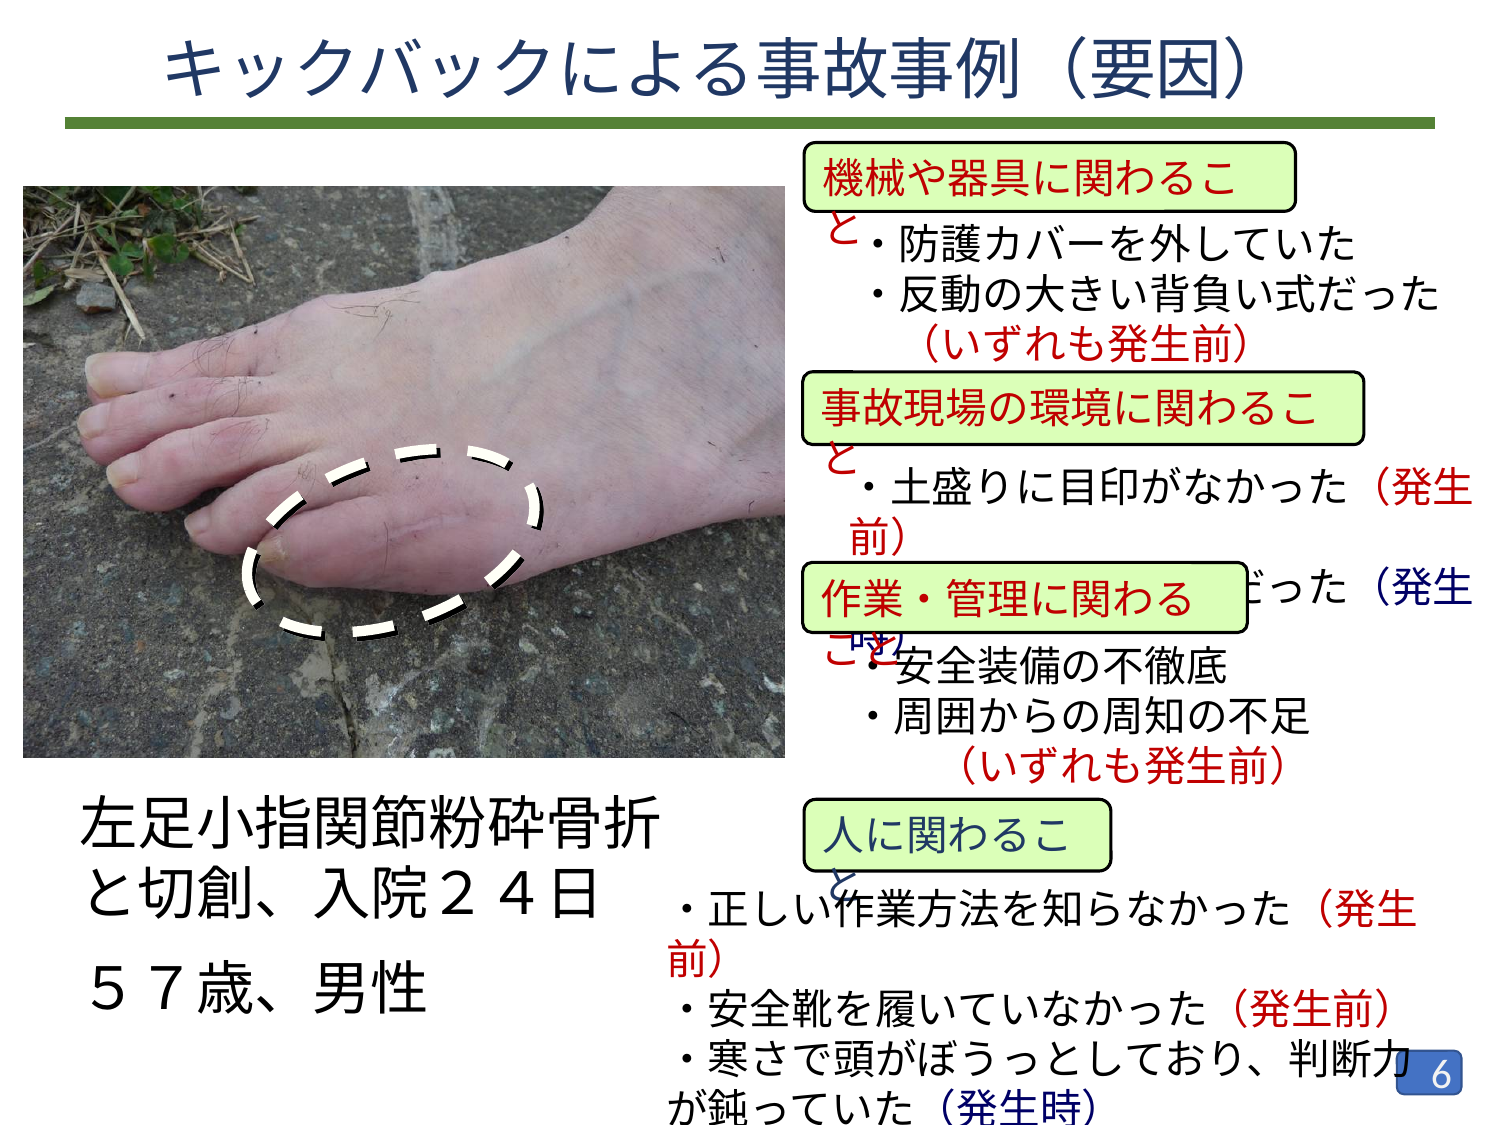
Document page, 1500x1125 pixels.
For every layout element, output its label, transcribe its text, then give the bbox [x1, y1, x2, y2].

text_box ・安全装備の不徹底 ・周囲からの周知の不足 （いずれも発生前） [837, 632, 1430, 798]
text_box 作業・管理に関わること [802, 562, 1248, 633]
text_box ・正しい作業方法を知らなかった（発生前） ・安全靴を履いていなかった（発生前） ・寒さで頭がぼうっとしており、判断力が鈍っていた（発生時） [651, 875, 1467, 1125]
text_box キックバックによる事故事例（要因） [108, 14, 1342, 117]
text_box 人に関わること [804, 799, 1111, 872]
text_box ・土盛りに目印がなかった（発生前） ・風が強く、寒い日だった（発生時） [833, 453, 1500, 668]
text_box ・防護カバーを外していた ・反動の大きい背負い式だった （いずれも発生前） [815, 210, 1495, 376]
text_box [0, 1, 1500, 1125]
text_box 左足小指関節粉砕骨折と切創、入院２４日 ５７歳、男性 [64, 779, 685, 1029]
picture [23, 186, 785, 758]
text_box 事故現場の環境に関わること [802, 371, 1364, 445]
text_box 機械や器具に関わること [804, 142, 1296, 212]
